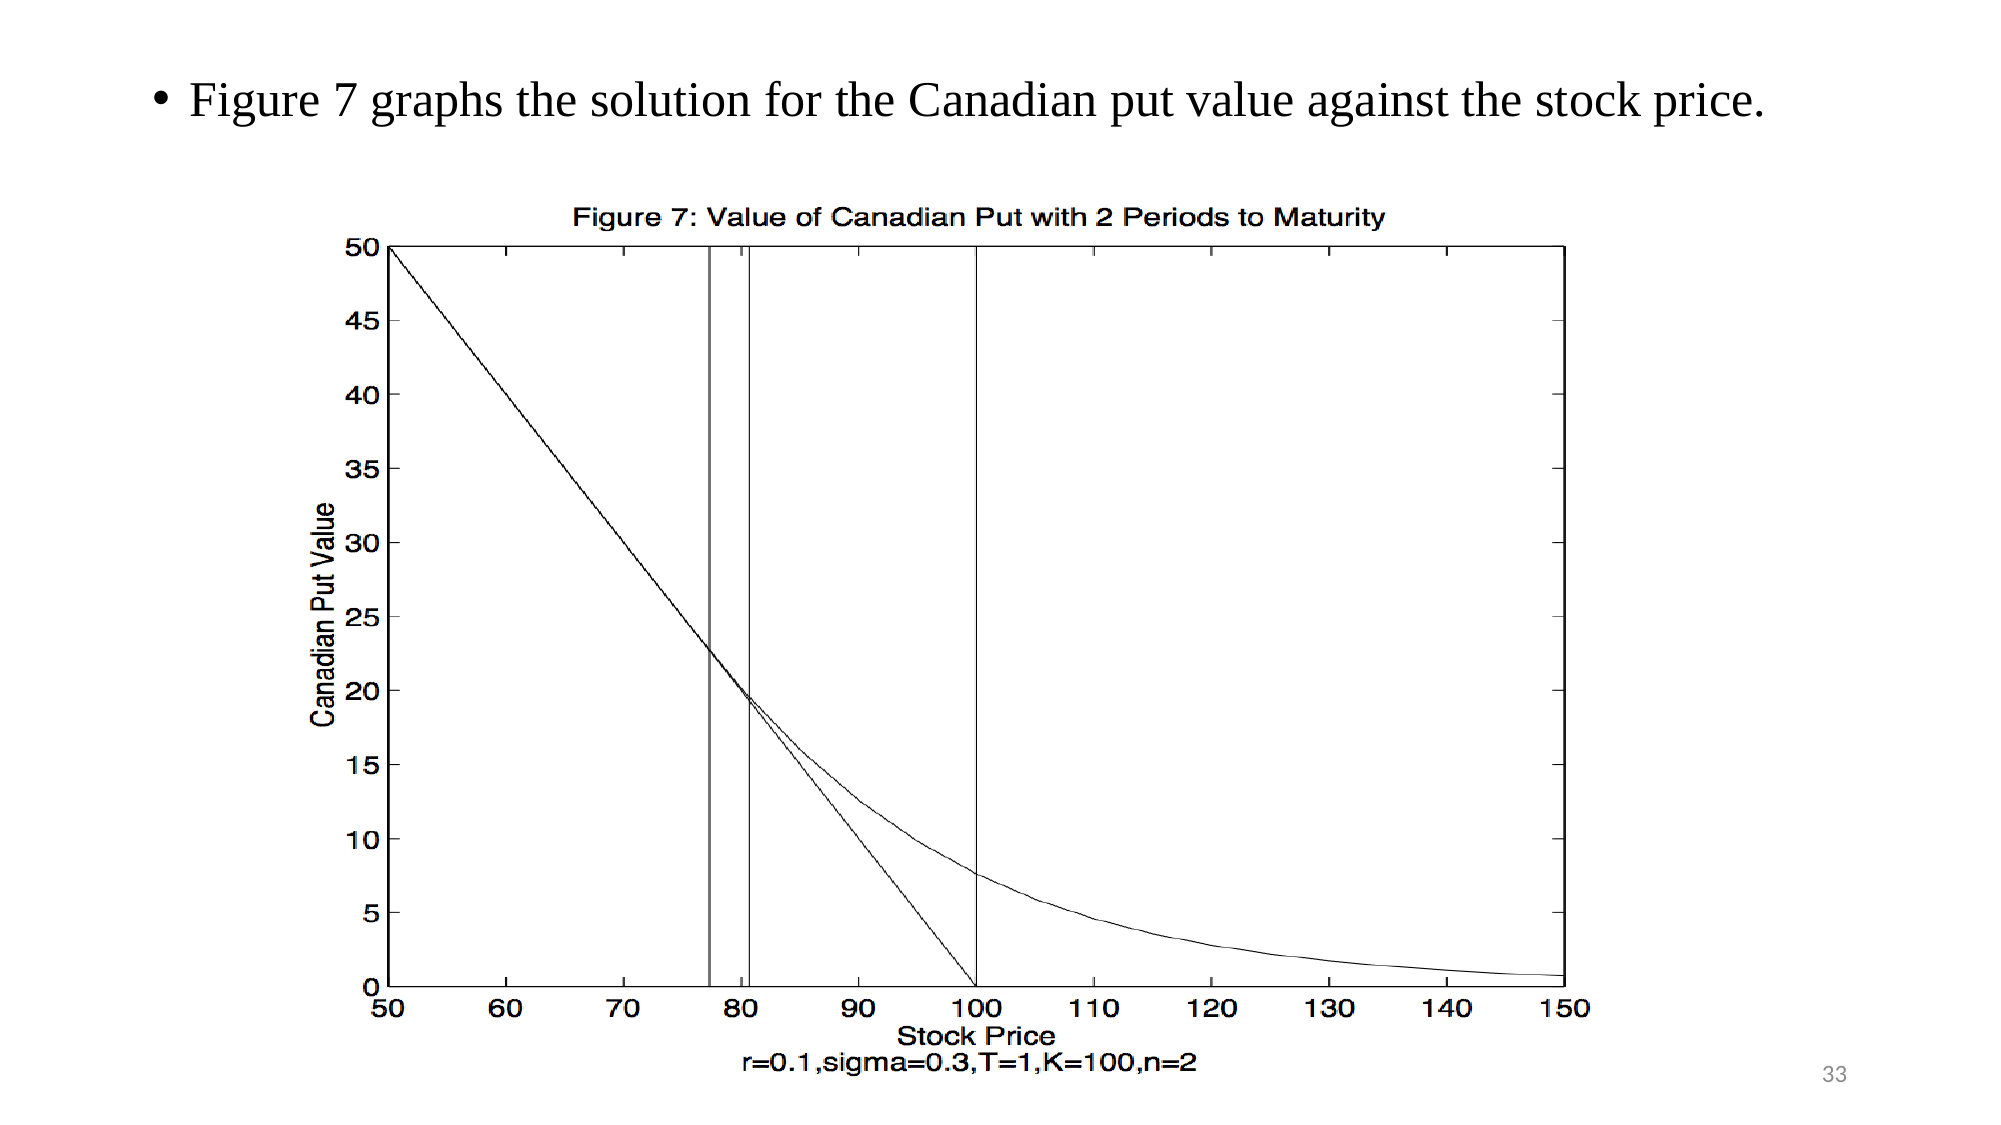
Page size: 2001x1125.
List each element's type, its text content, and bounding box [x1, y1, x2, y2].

list Figure 7 graphs the solution for the Canadian put value against the stock price. [137, 65, 1863, 1043]
picture [283, 186, 1606, 1082]
slide_number 33 [1412, 1042, 1863, 1103]
